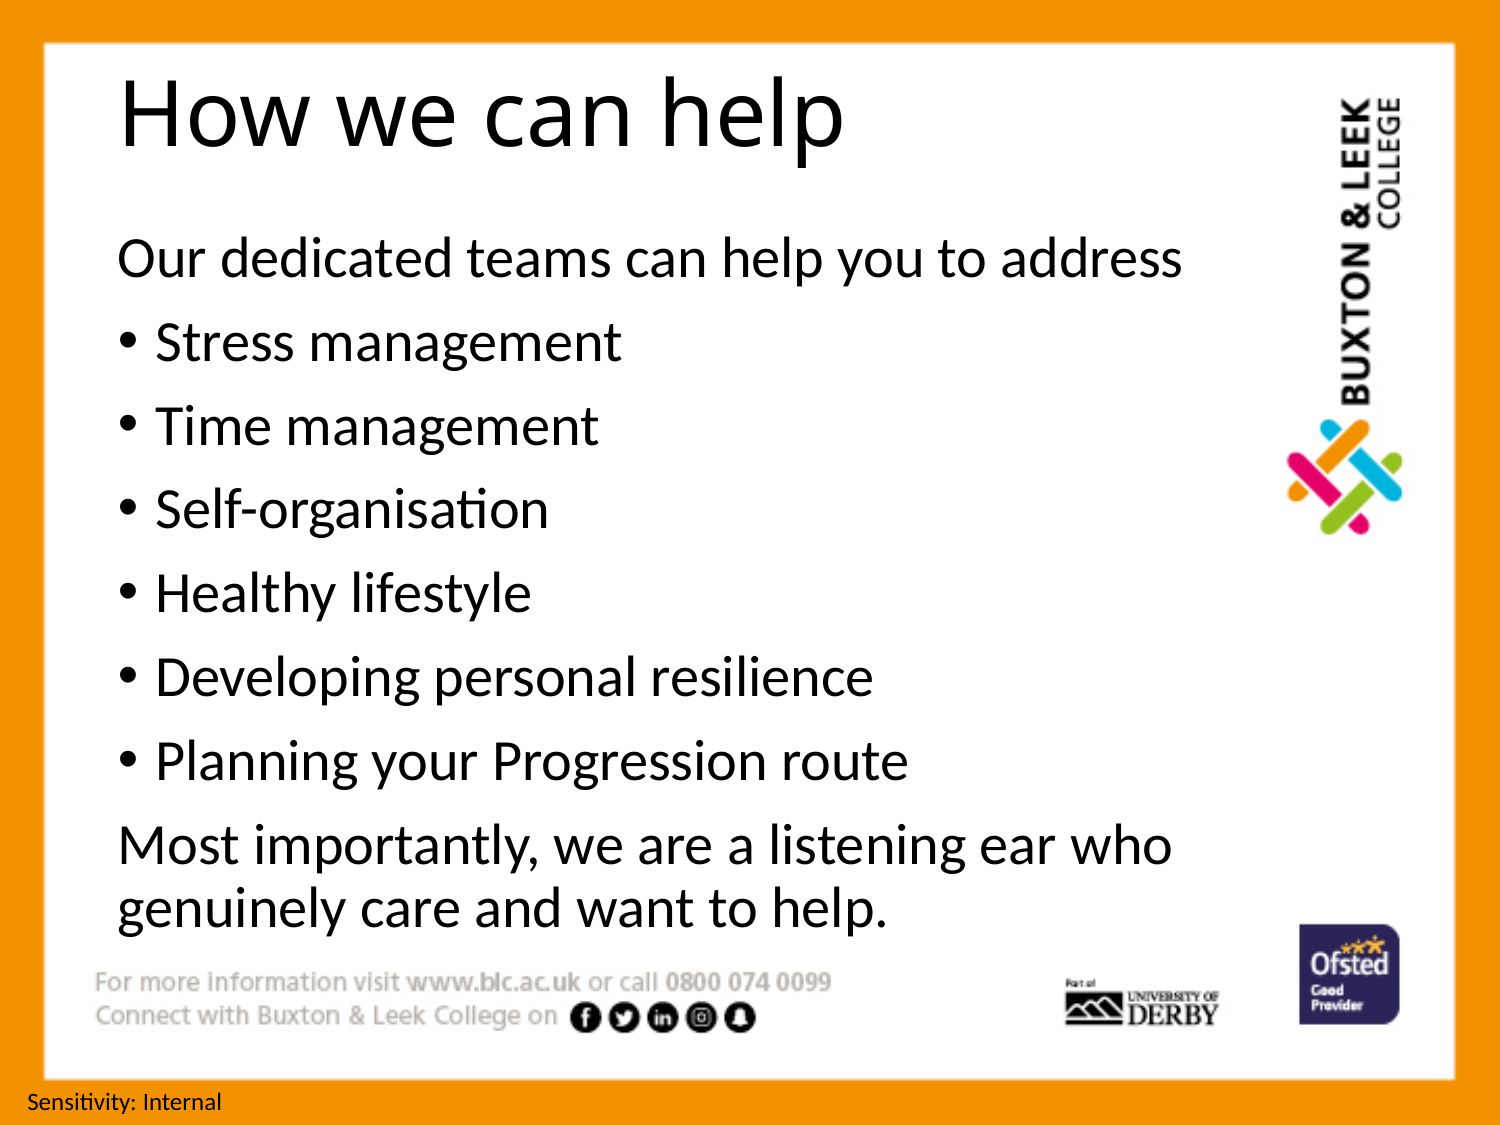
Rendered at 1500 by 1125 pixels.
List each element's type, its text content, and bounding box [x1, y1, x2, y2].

title How we can help [103, 59, 1397, 219]
picture [0, 0, 1500, 1125]
list Our dedicated teams can help you to address Stress management Time management Self-organisation Healthy lifestyle Developing personal resilience Planning your Progression route Most importantly, we are a listening ear who genuinely care and want to help. [103, 219, 1397, 1014]
